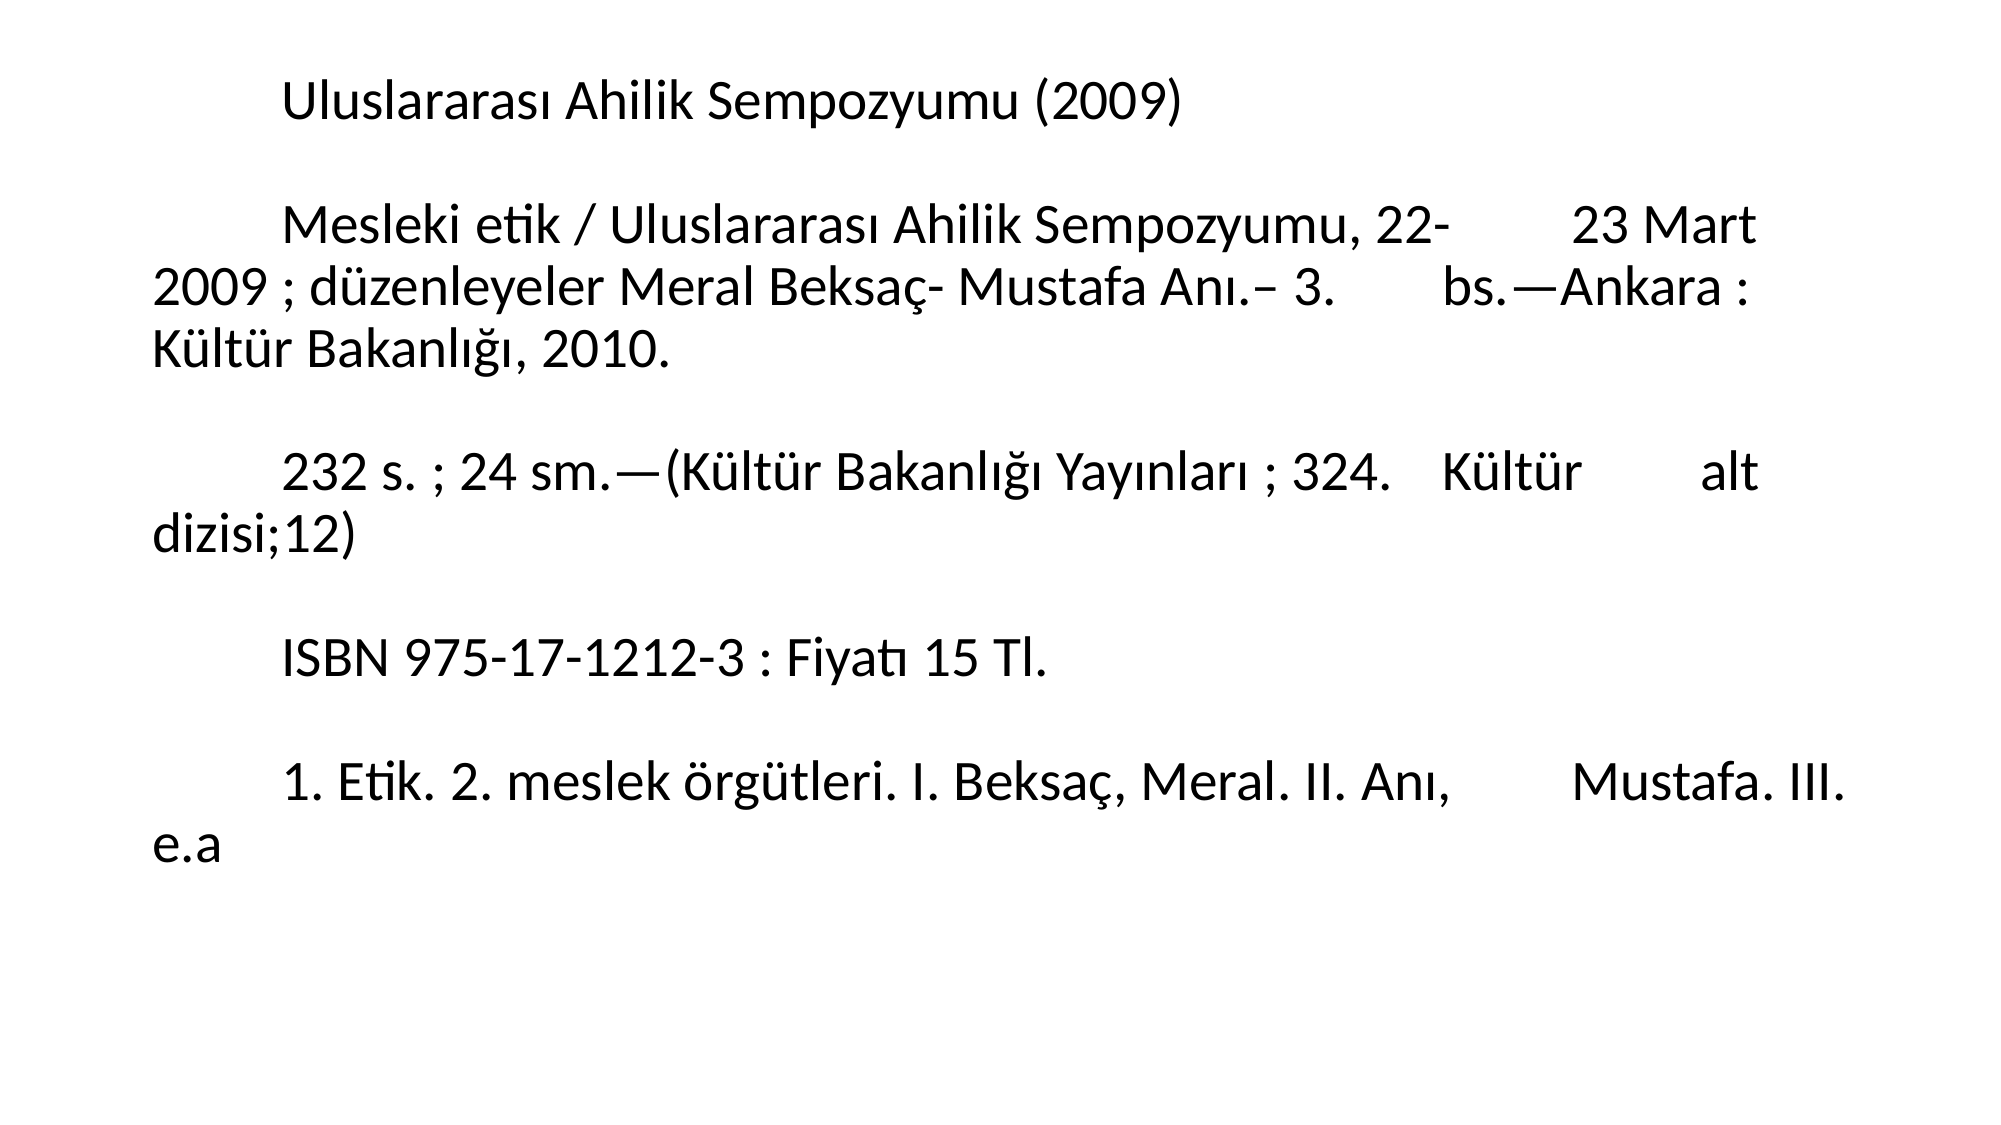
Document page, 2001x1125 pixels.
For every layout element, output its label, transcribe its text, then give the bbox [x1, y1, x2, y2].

title Uluslararası Ahilik Sempozyumu (2009) Mesleki etik / Uluslararası Ahilik Sempozyumu, 22- 23 Mart 2009 ; düzenleyeler Meral Beksaç- Mustafa Anı.– 3. bs.—Ankara : Kültür Bakanlığı, 2010. 232 s. ; 24 sm.—(Kültür Bakanlığı Yayınları ; 324. Kültür alt dizisi;12) ISBN 975-17-1212-3 : Fiyatı 15 Tl. 1. Etik. 2. meslek örgütleri. I. Beksaç, Meral. II. Anı, Mustafa. III. e.a [137, 59, 1863, 1078]
